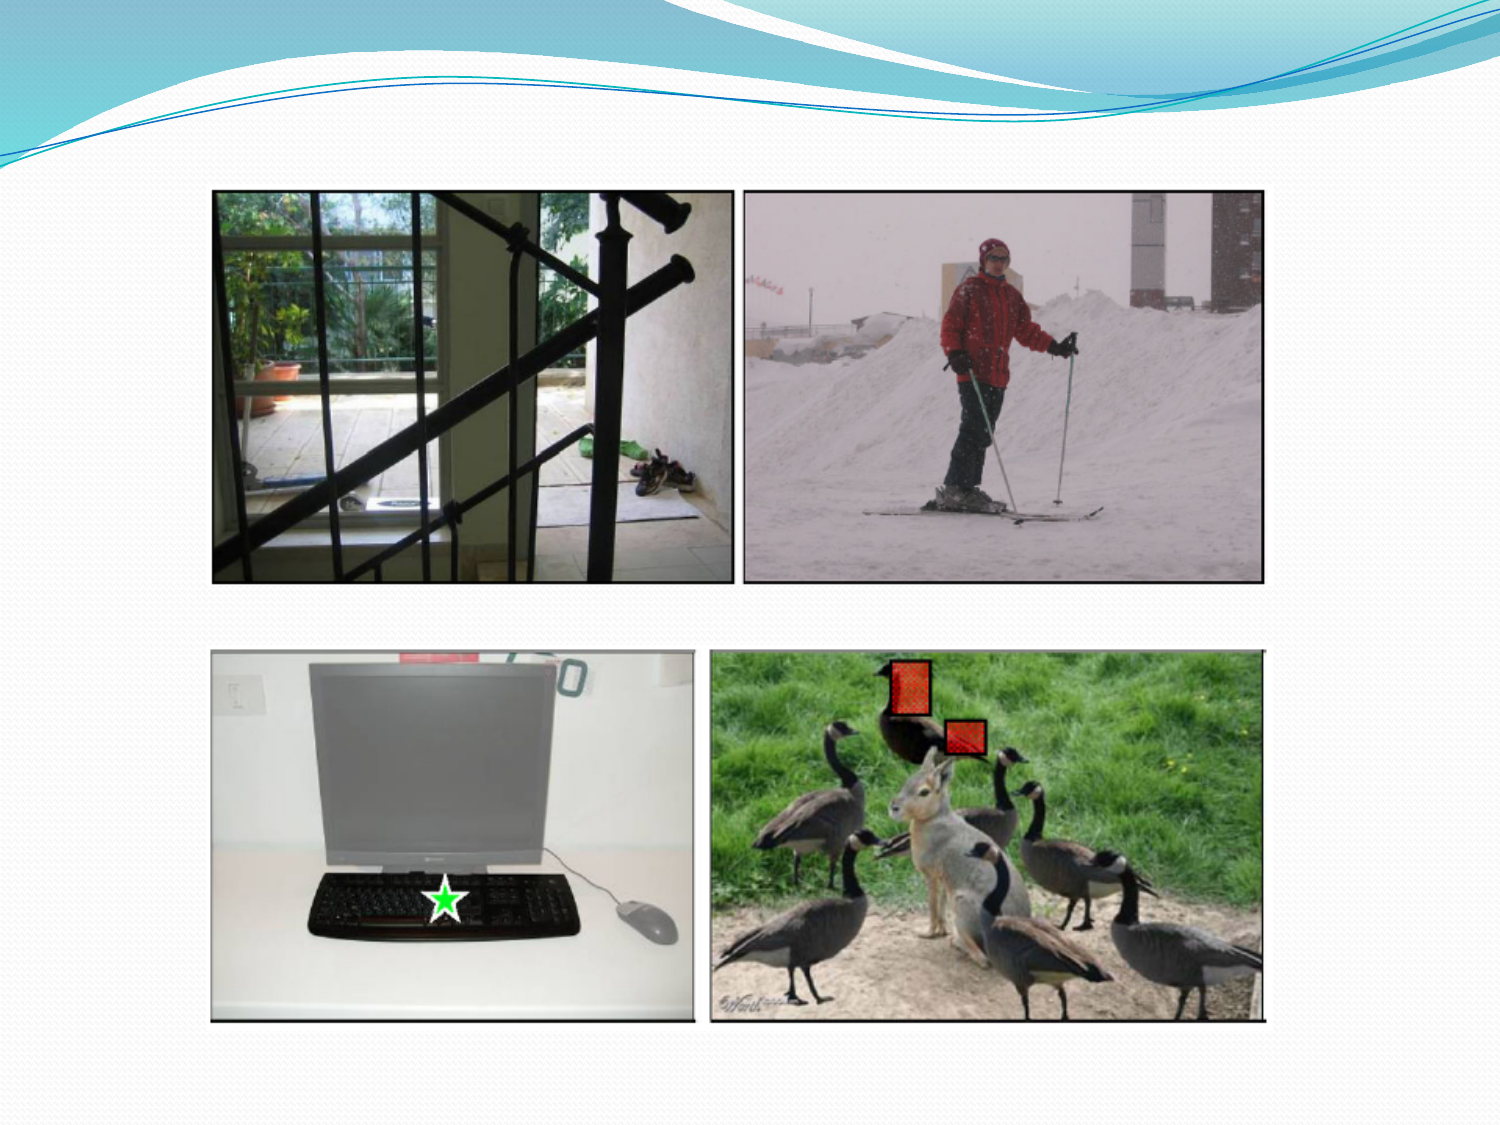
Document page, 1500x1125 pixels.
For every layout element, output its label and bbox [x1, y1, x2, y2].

picture [206, 184, 1275, 587]
picture [206, 644, 1273, 1032]
